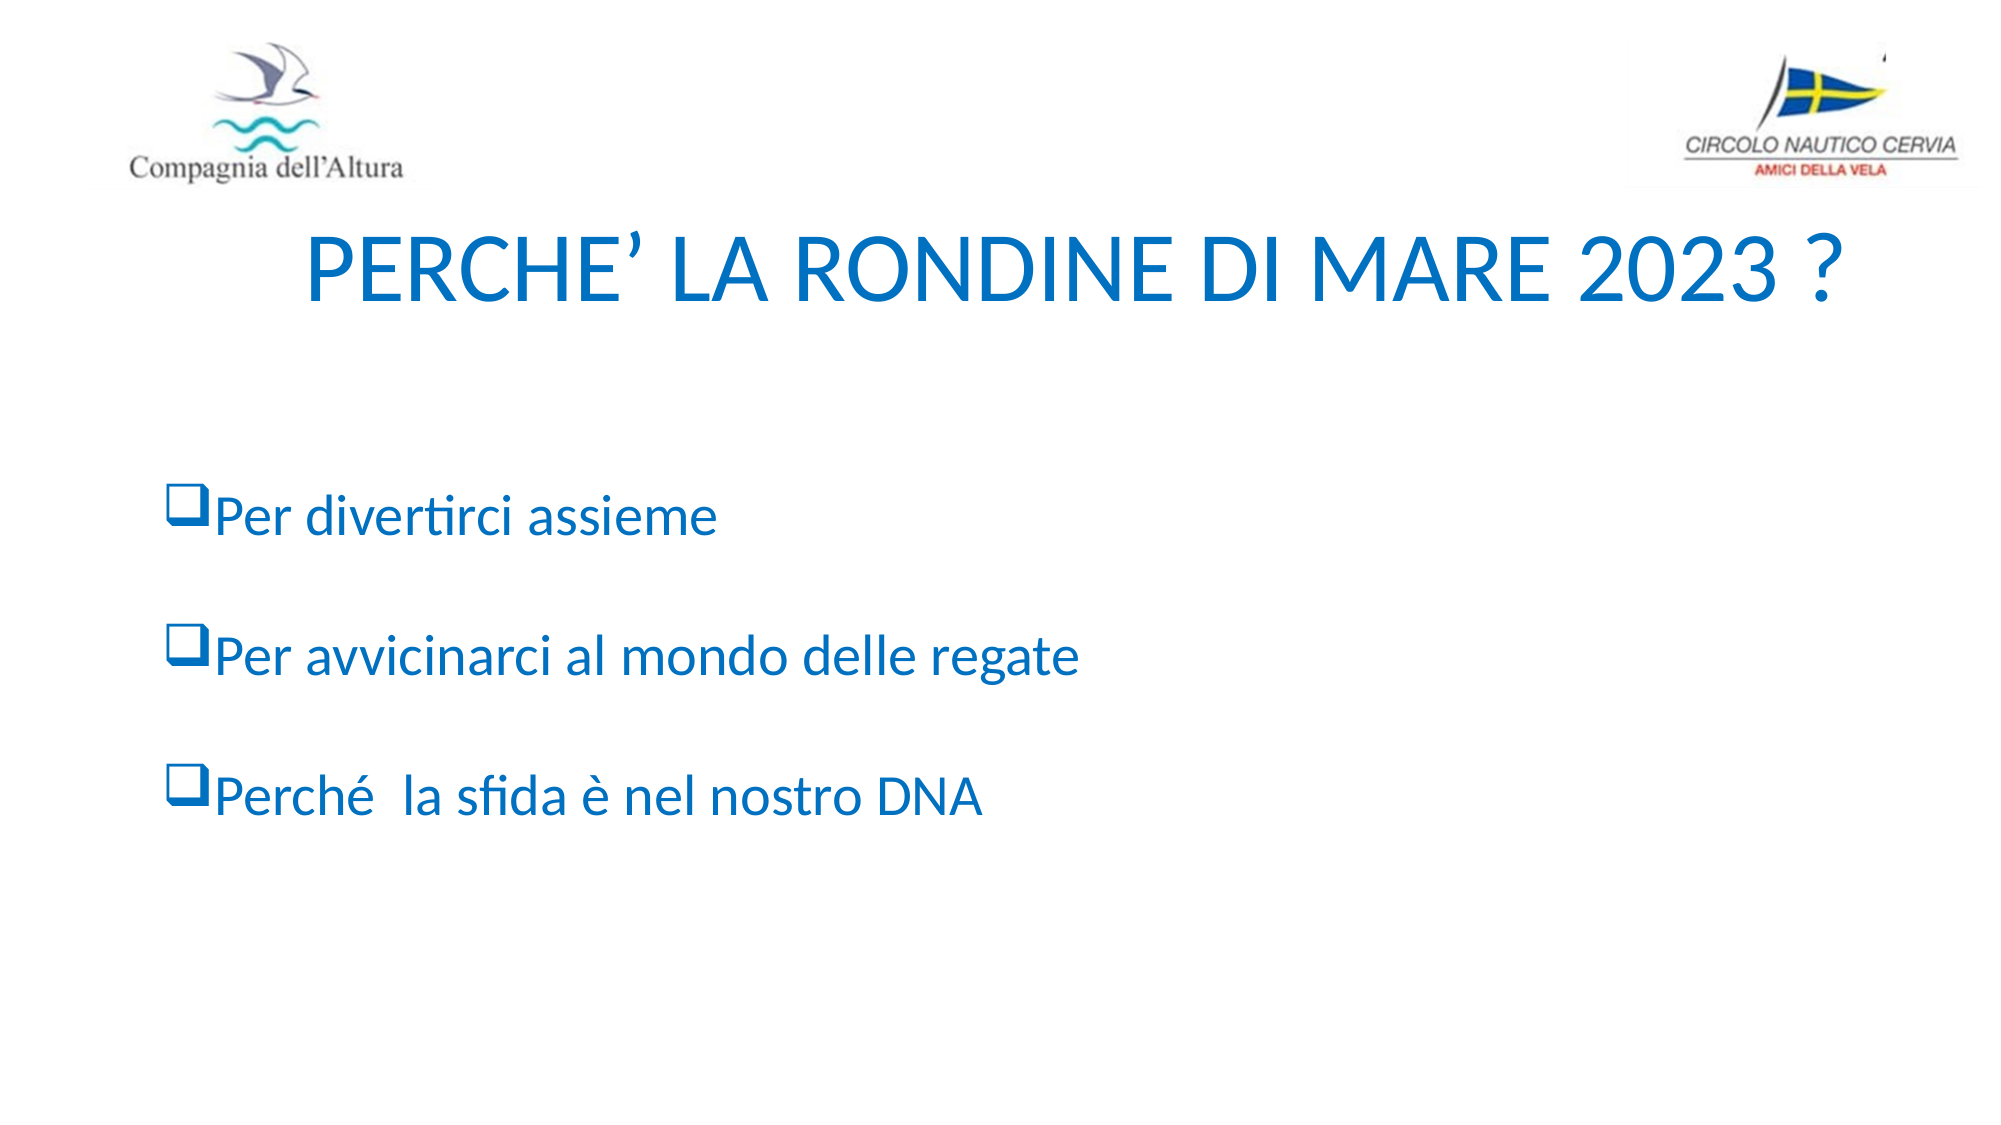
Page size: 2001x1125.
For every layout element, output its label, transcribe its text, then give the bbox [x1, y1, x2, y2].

text_box PERCHE’ LA RONDINE DI MARE 2023 ? [289, 193, 1864, 329]
text_box Per divertirci assieme Per avvicinarci al mondo delle regate Perché la sfida è nel nostro DNA [147, 470, 1905, 1065]
picture [82, 42, 436, 190]
picture [1626, 38, 1981, 194]
